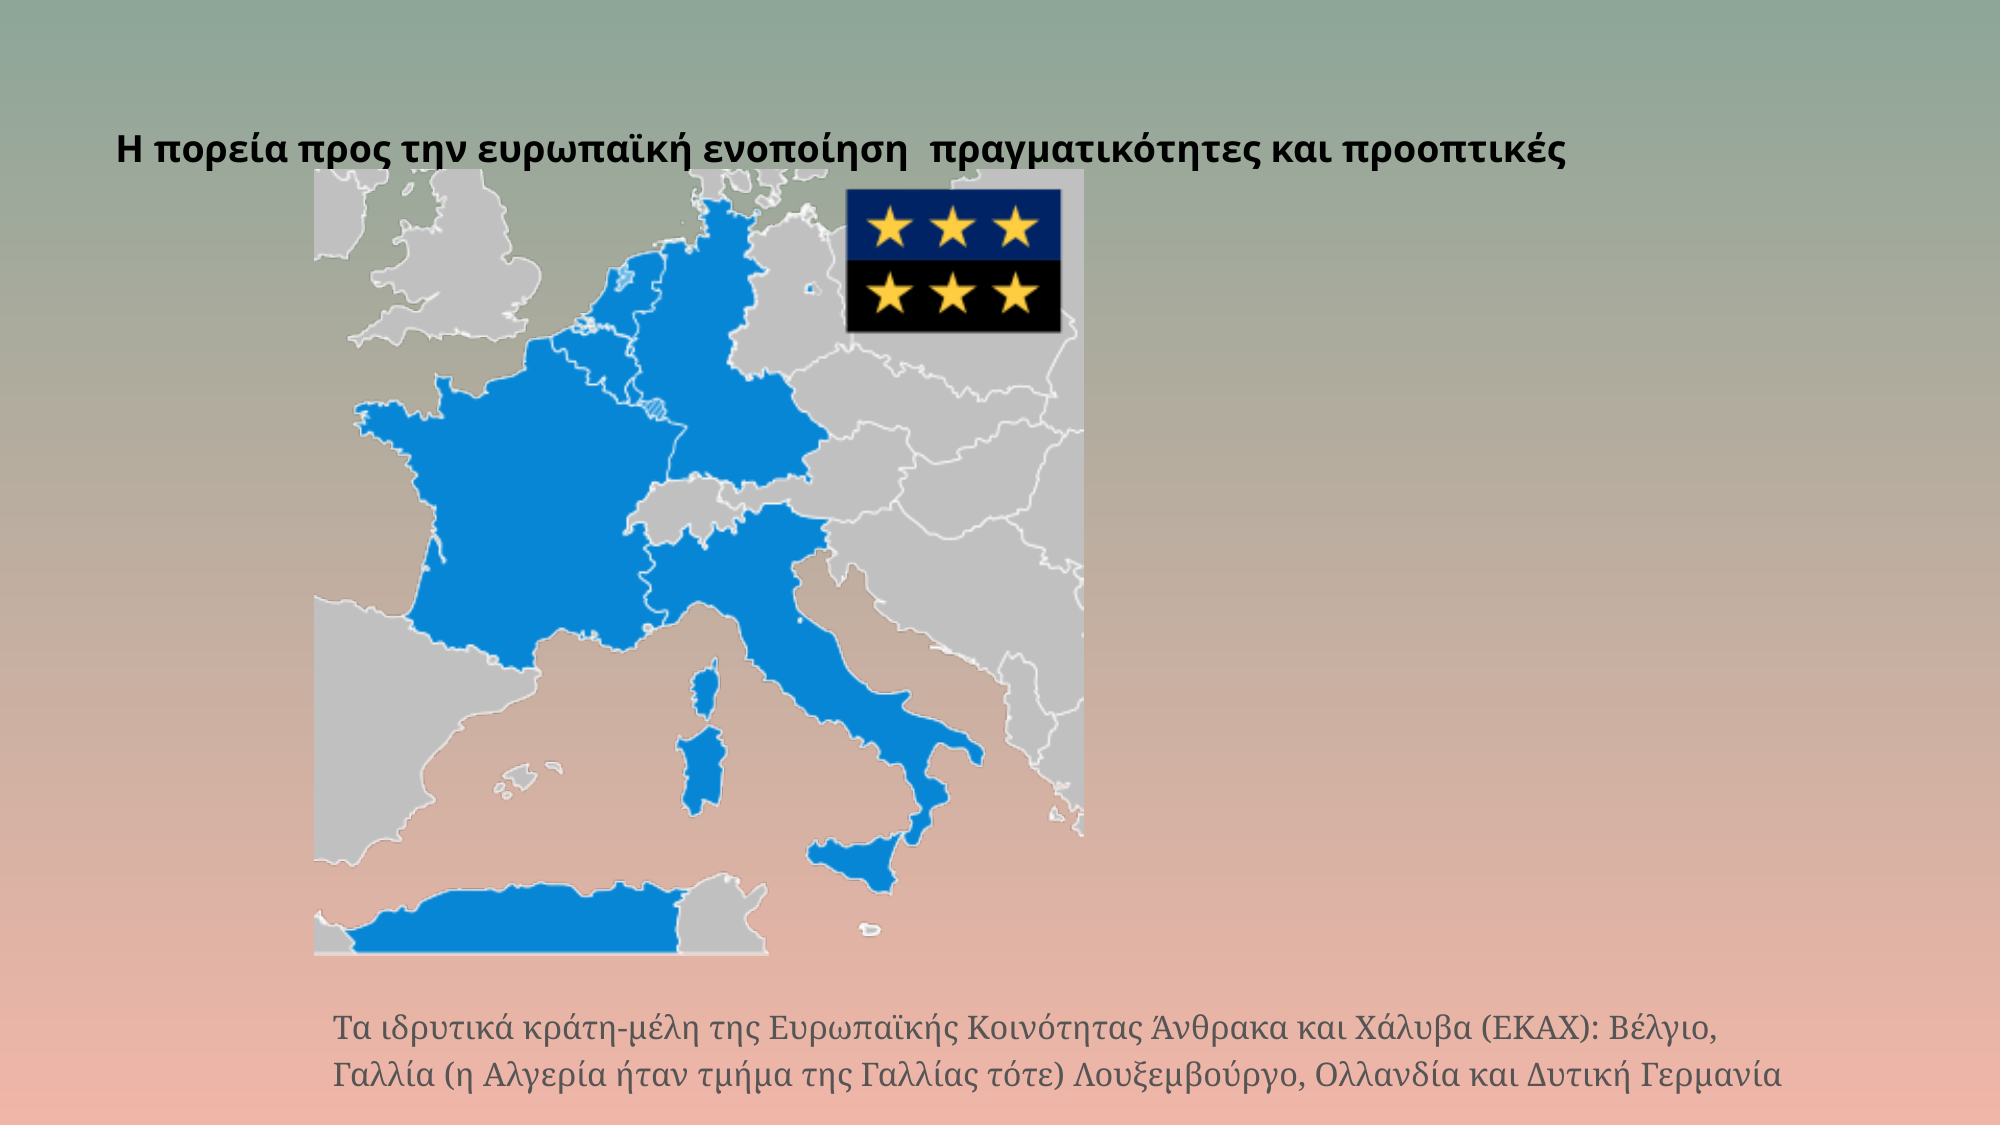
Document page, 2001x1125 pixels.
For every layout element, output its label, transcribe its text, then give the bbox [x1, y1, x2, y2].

title Η πορεία προς την ευρωπαϊκή ενοποίηση πραγματικότητες και προοπτικές [100, 90, 1849, 276]
list Τα ιδρυτικά κράτη-μέλη της Ευρωπαϊκής Κοινότητας Άνθρακα και Χάλυβα (ΕΚΑΧ): Βέλγιο, Γαλλία (η Αλγερία ήταν τμήμα της Γαλλίας τότε) Λουξεμβούργο, Ολλανδία και Δυτική Γερμανία [317, 991, 1829, 1125]
picture [314, 169, 1084, 956]
